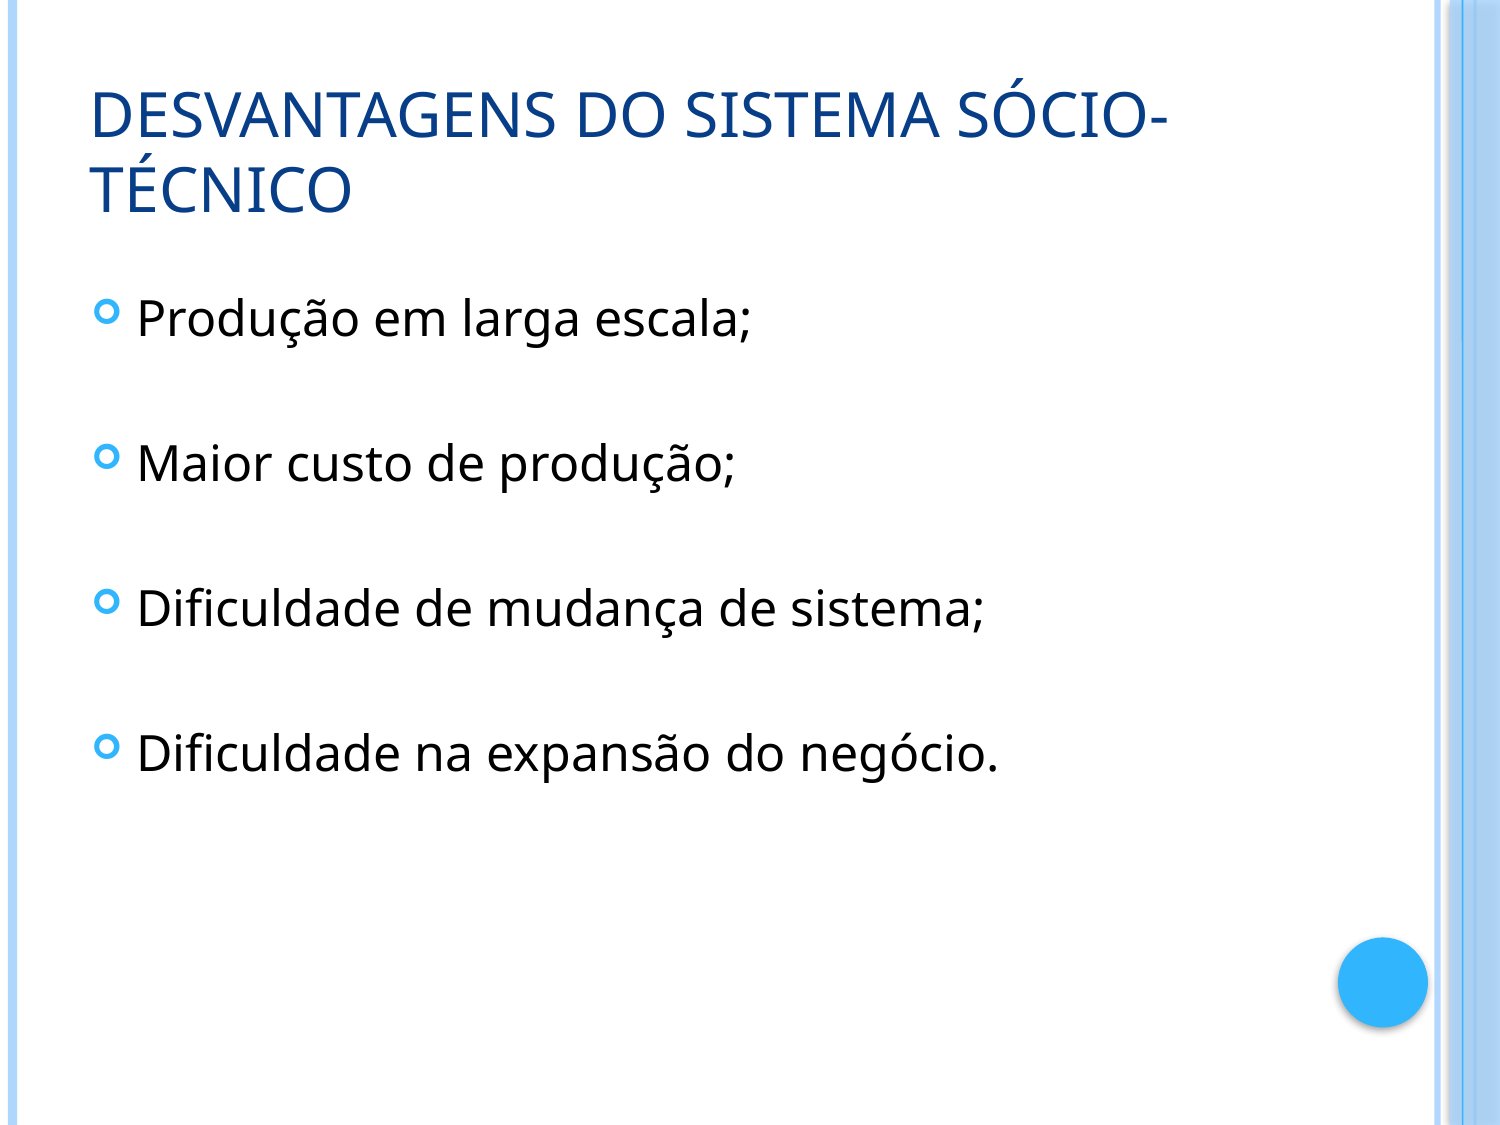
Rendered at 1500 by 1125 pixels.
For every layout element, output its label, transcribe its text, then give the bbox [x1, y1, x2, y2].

title Desvantagens do sistema sócio-técnico [75, 45, 1300, 233]
list Produção em larga escala; Maior custo de produção; Dificuldade de mudança de sistema; Dificuldade na expansão do negócio. [76, 278, 1302, 1079]
